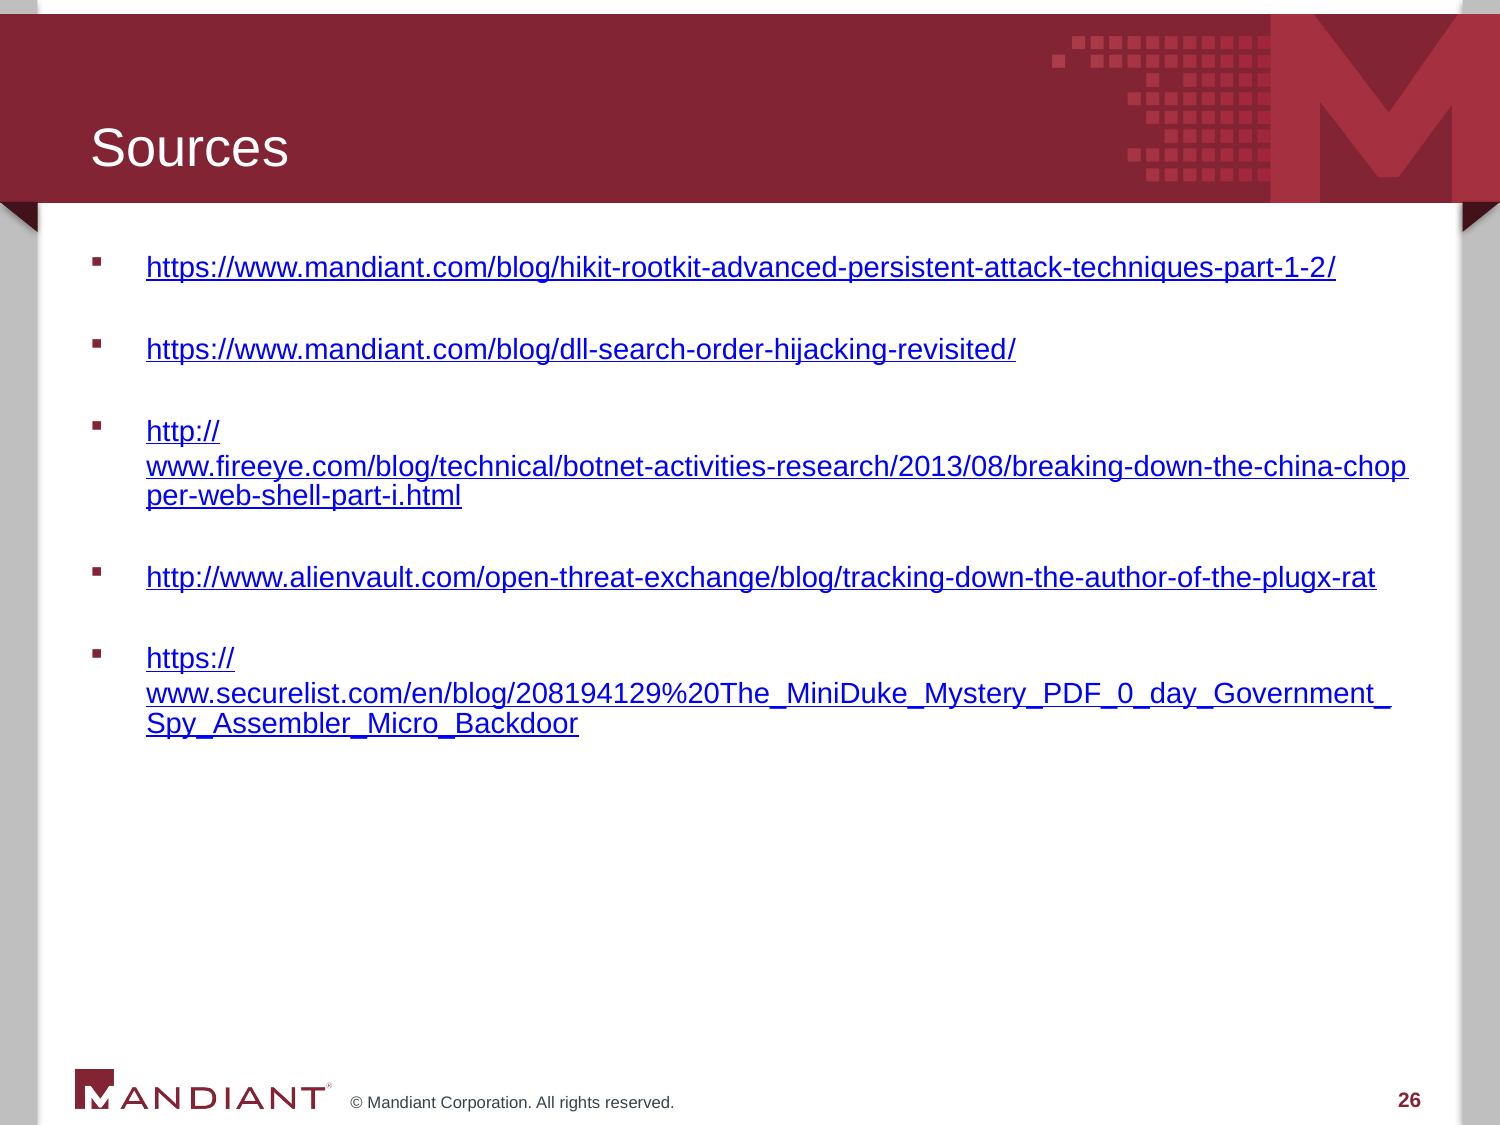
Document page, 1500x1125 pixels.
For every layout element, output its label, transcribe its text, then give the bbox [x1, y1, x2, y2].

title Sources [75, 34, 1425, 185]
picture [75, 1069, 332, 1109]
slide_number 26 [1082, 1051, 1422, 1112]
list https://www.mandiant.com/blog/hikit-rootkit-advanced-persistent-attack-techniques-part-1-2/ https://www.mandiant.com/blog/dll-search-order-hijacking-revisited/ http://www.fireeye.com/blog/technical/botnet-activities-research/2013/08/breaking-down-the-china-chopper-web-shell-part-i.html http://www.alienvault.com/open-threat-exchange/blog/tracking-down-the-author-of-the-plugx-rat https://www.securelist.com/en/blog/208194129%20The_MiniDuke_Mystery_PDF_0_day_Government_Spy_Assembler_Micro_Backdoor [75, 240, 1425, 1039]
picture [0, 14, 1500, 203]
